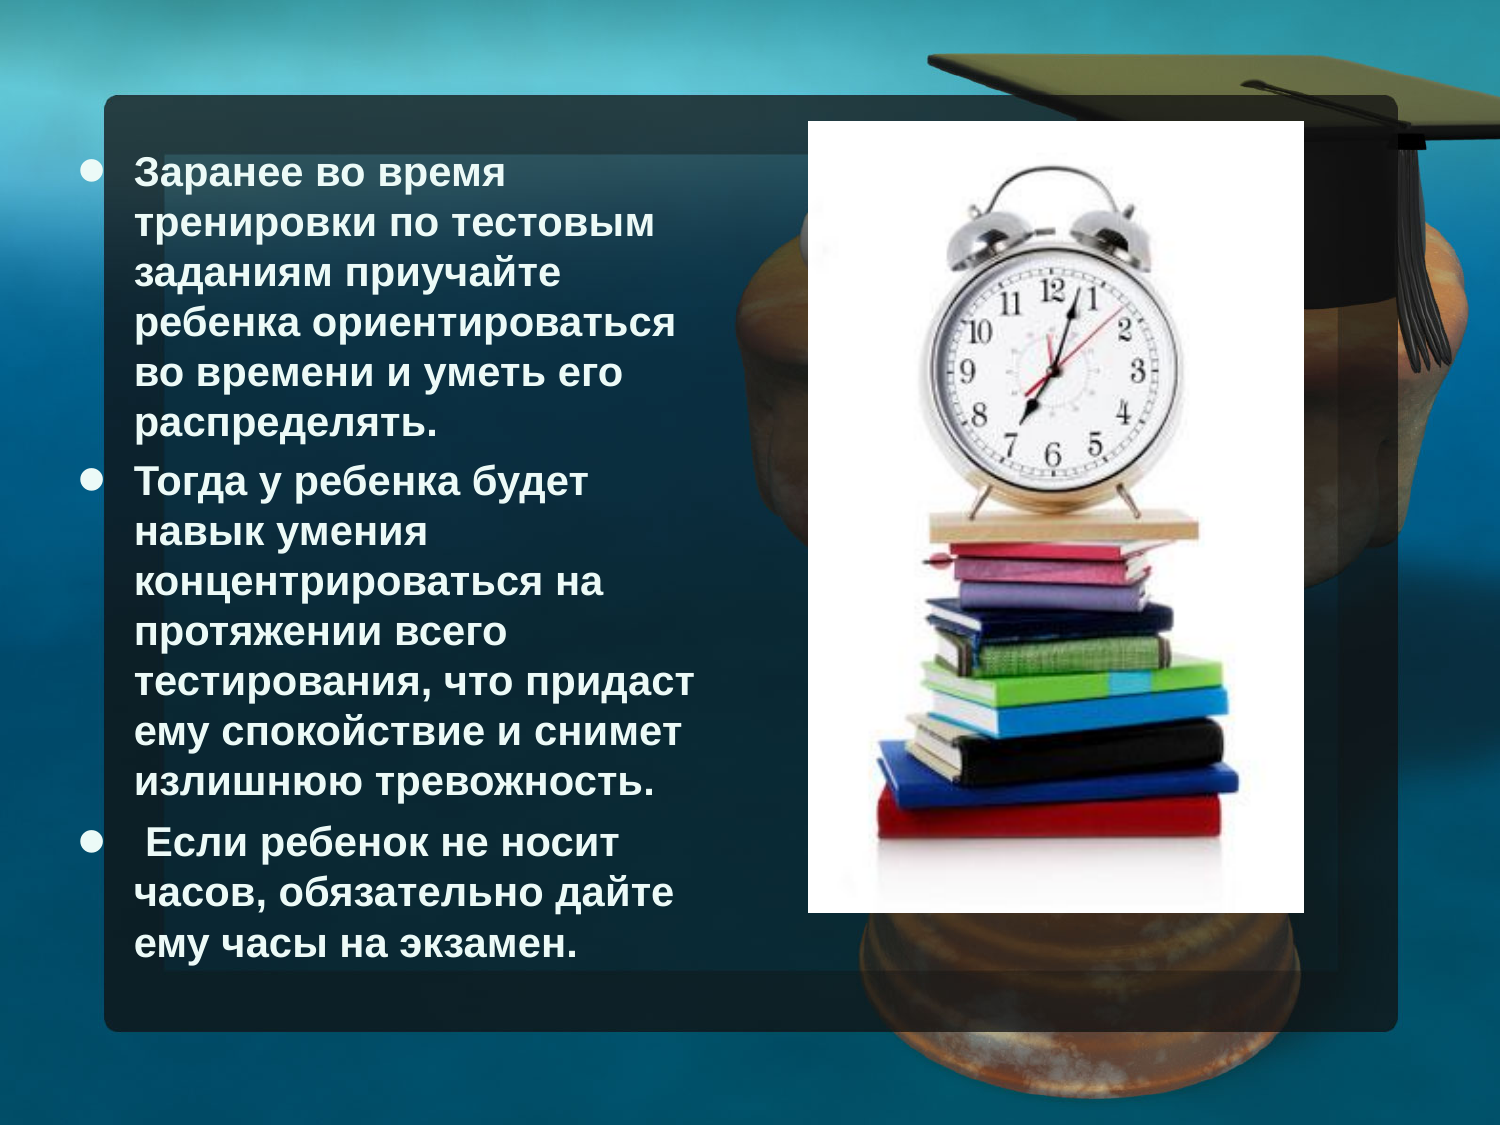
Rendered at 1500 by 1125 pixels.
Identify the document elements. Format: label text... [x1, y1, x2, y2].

list Заранее во время тренировки по тестовым заданиям приучайте ребенка ориентироваться во времени и уметь его распределять. Тогда у ребенка будет навык умения концентрироваться на протяжении всего тестирования, что придаст ему спокойствие и снимет излишнюю тревожность. Если ребенок не носит часов, обязательно дайте ему часы на экзамен. [62, 137, 738, 1038]
picture [0, 0, 1500, 1102]
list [808, 120, 1304, 913]
